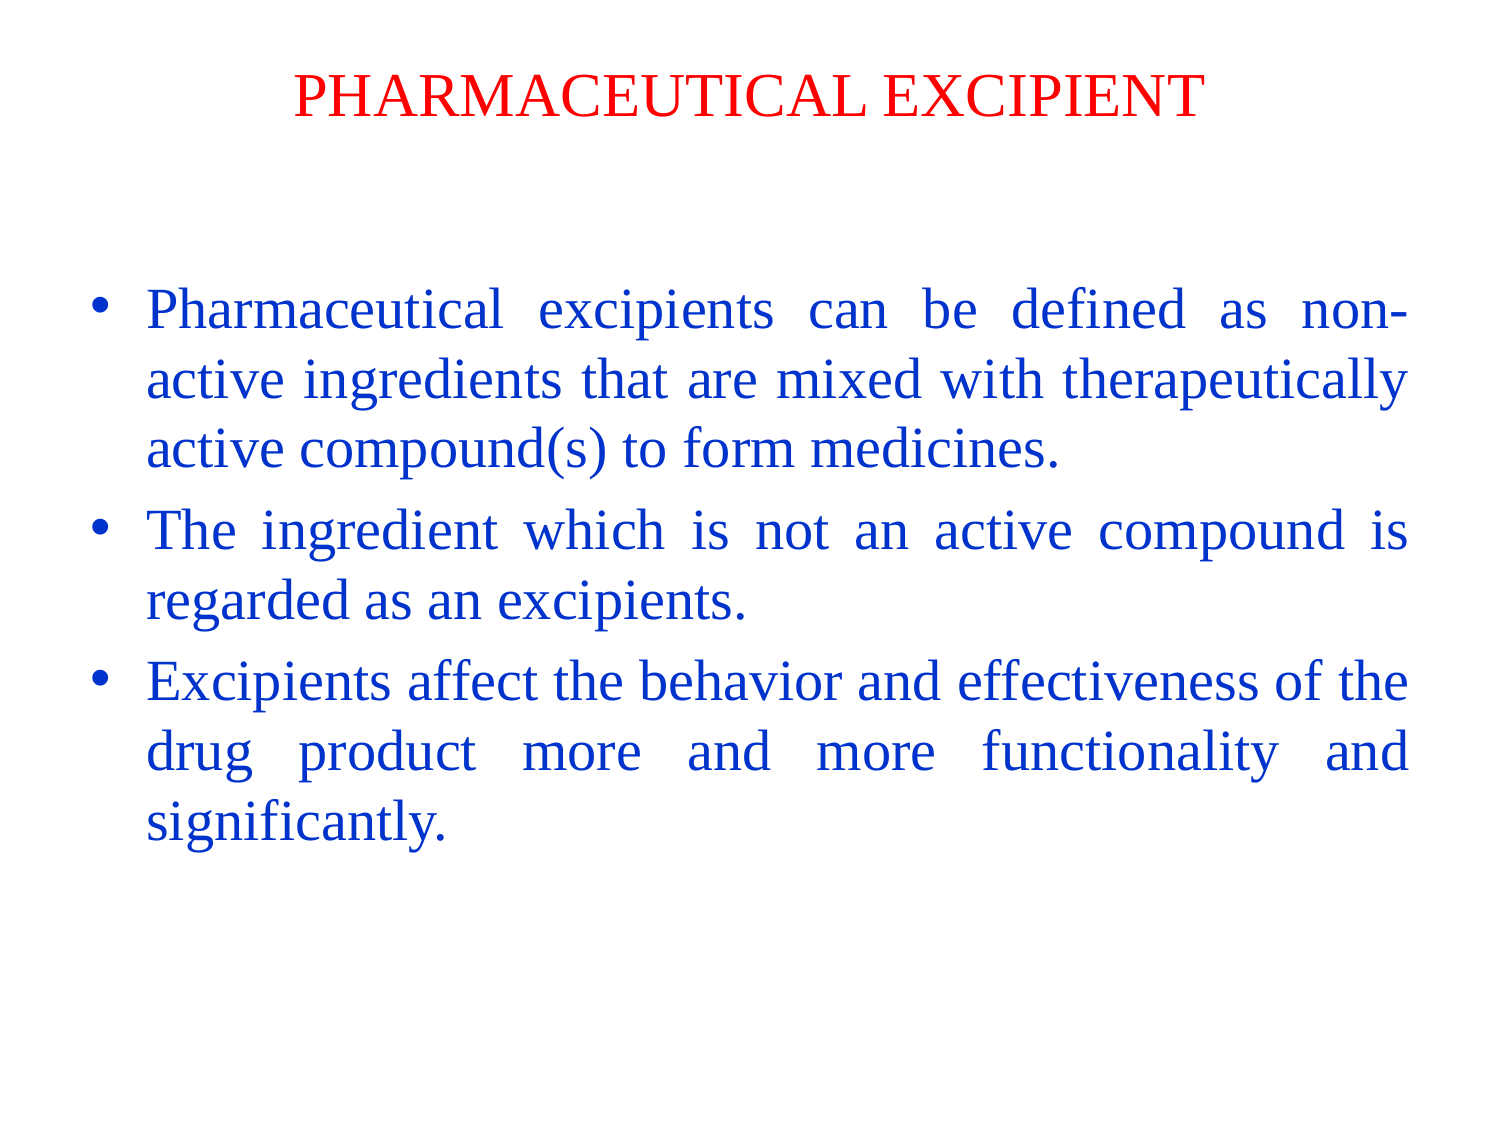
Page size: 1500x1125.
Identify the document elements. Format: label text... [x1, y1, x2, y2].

title PHARMACEUTICAL EXCIPIENT [75, 45, 1425, 138]
list Pharmaceutical excipients can be defined as non-active ingredients that are mixed with therapeutically active compound(s) to form medicines. The ingredient which is not an active compound is regarded as an excipients. Excipients affect the behavior and effectiveness of the drug product more and more functionality and significantly. [75, 262, 1425, 1005]
